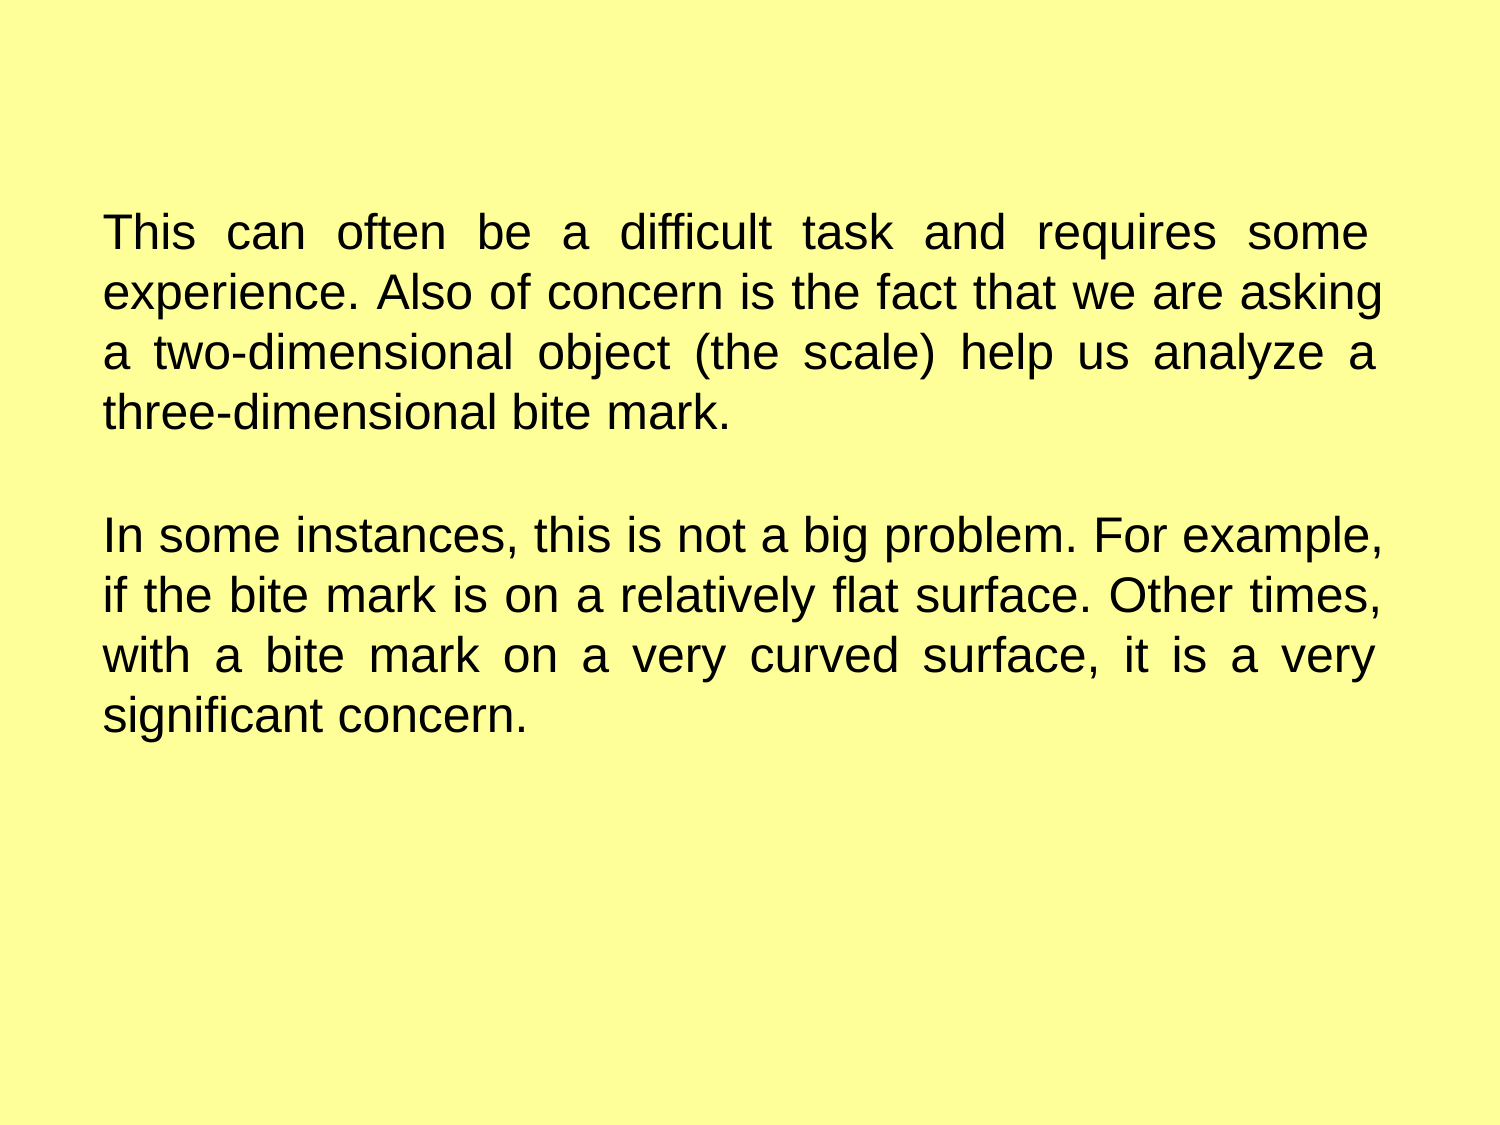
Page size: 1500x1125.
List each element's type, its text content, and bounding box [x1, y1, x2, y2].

text_box This can often be a difficult task and requires some experience. Also of concern is the fact that we are asking a two-dimensional object (the scale) help us analyze a three-dimensional bite mark. In some instances, this is not a big problem. For example, if the bite mark is on a relatively flat surface. Other times, with a bite mark on a very curved surface, it is a very significant concern. [100, 197, 1400, 743]
